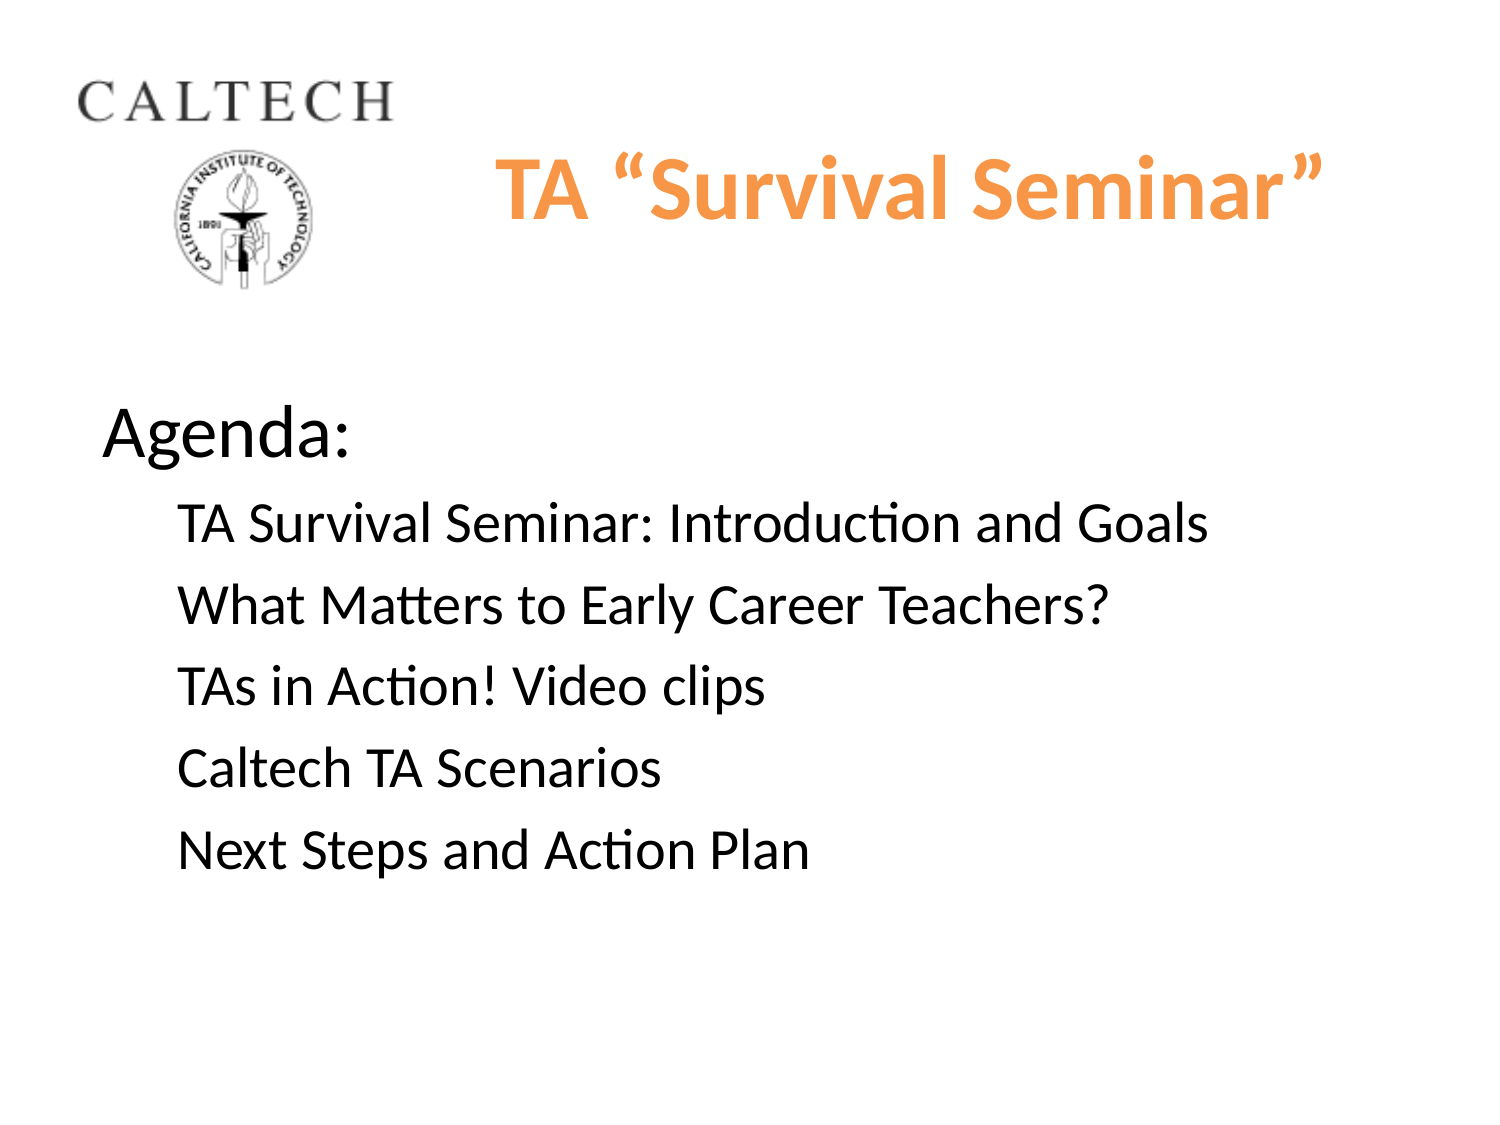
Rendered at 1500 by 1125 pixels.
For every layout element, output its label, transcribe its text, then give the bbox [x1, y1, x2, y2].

subtitle Agenda: TA Survival Seminar: Introduction and Goals What Matters to Early Career Teachers? TAs in Action! Video clips Caltech TA Scenarios Next Steps and Action Plan [87, 374, 1500, 1026]
title TA “Survival Seminar” [441, 62, 1451, 304]
picture [74, 37, 438, 317]
